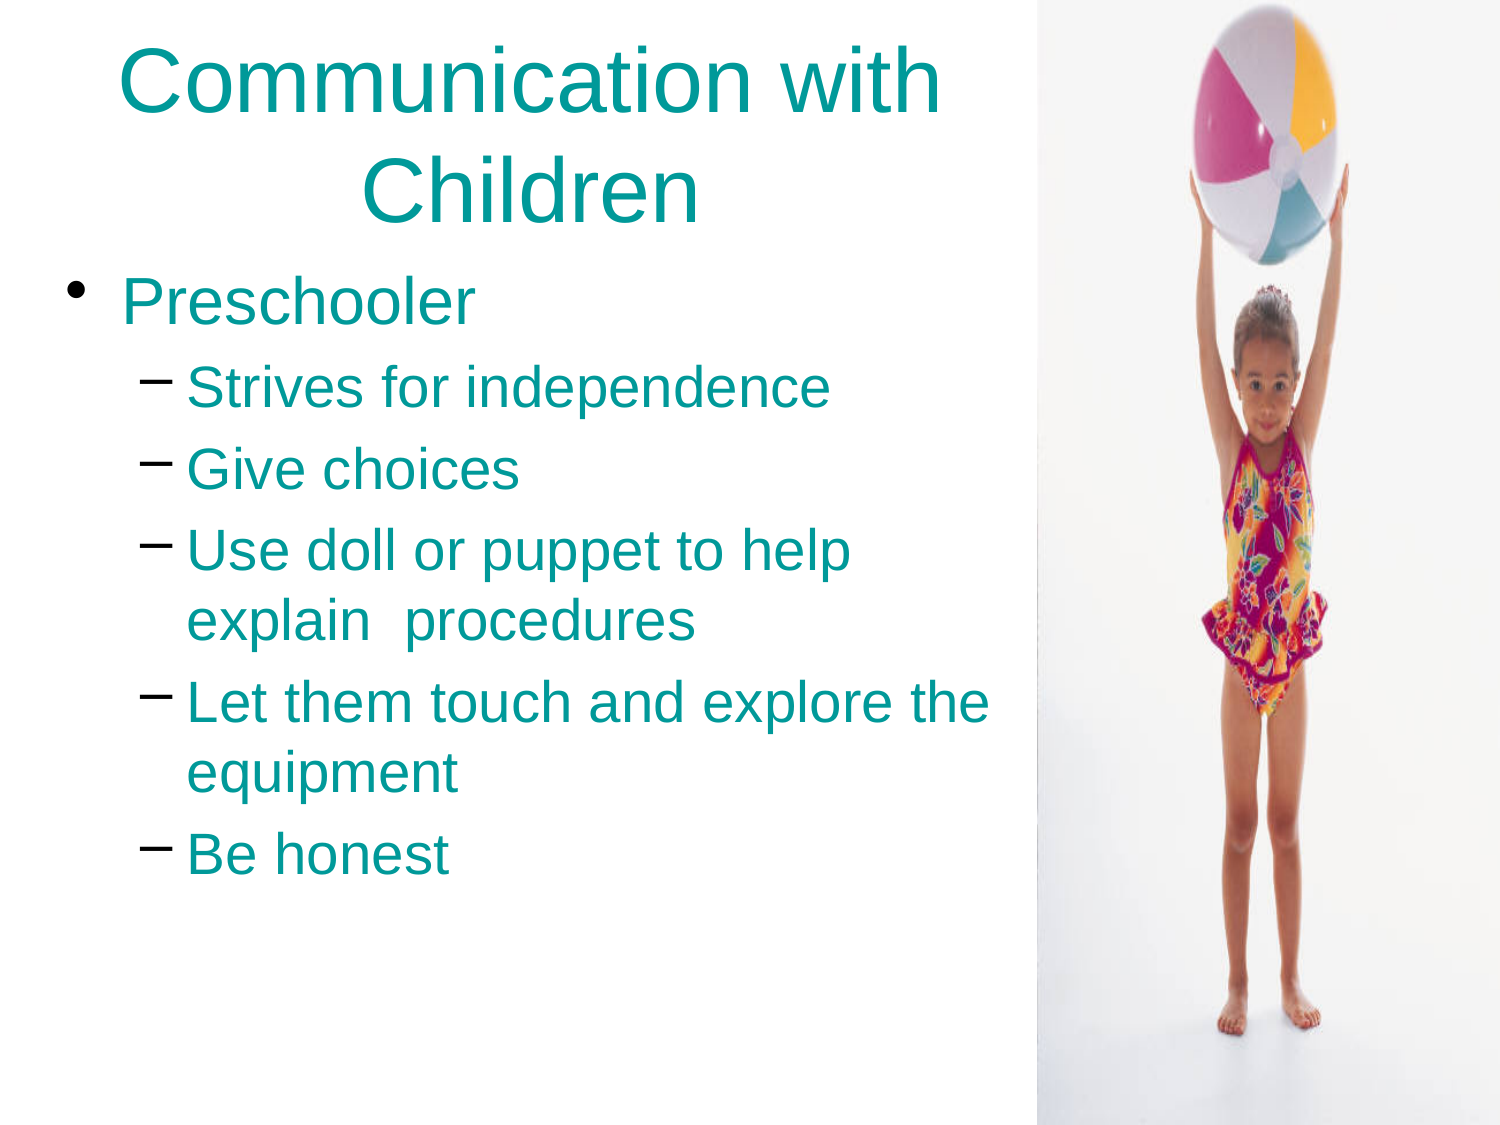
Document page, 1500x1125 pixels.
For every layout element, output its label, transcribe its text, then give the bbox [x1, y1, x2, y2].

list Preschooler Strives for independence Give choices Use doll or puppet to help explain procedures Let them touch and explore the equipment Be honest [49, 249, 1013, 993]
title Communication with Children [49, 37, 1013, 226]
picture [1037, 0, 1500, 1125]
